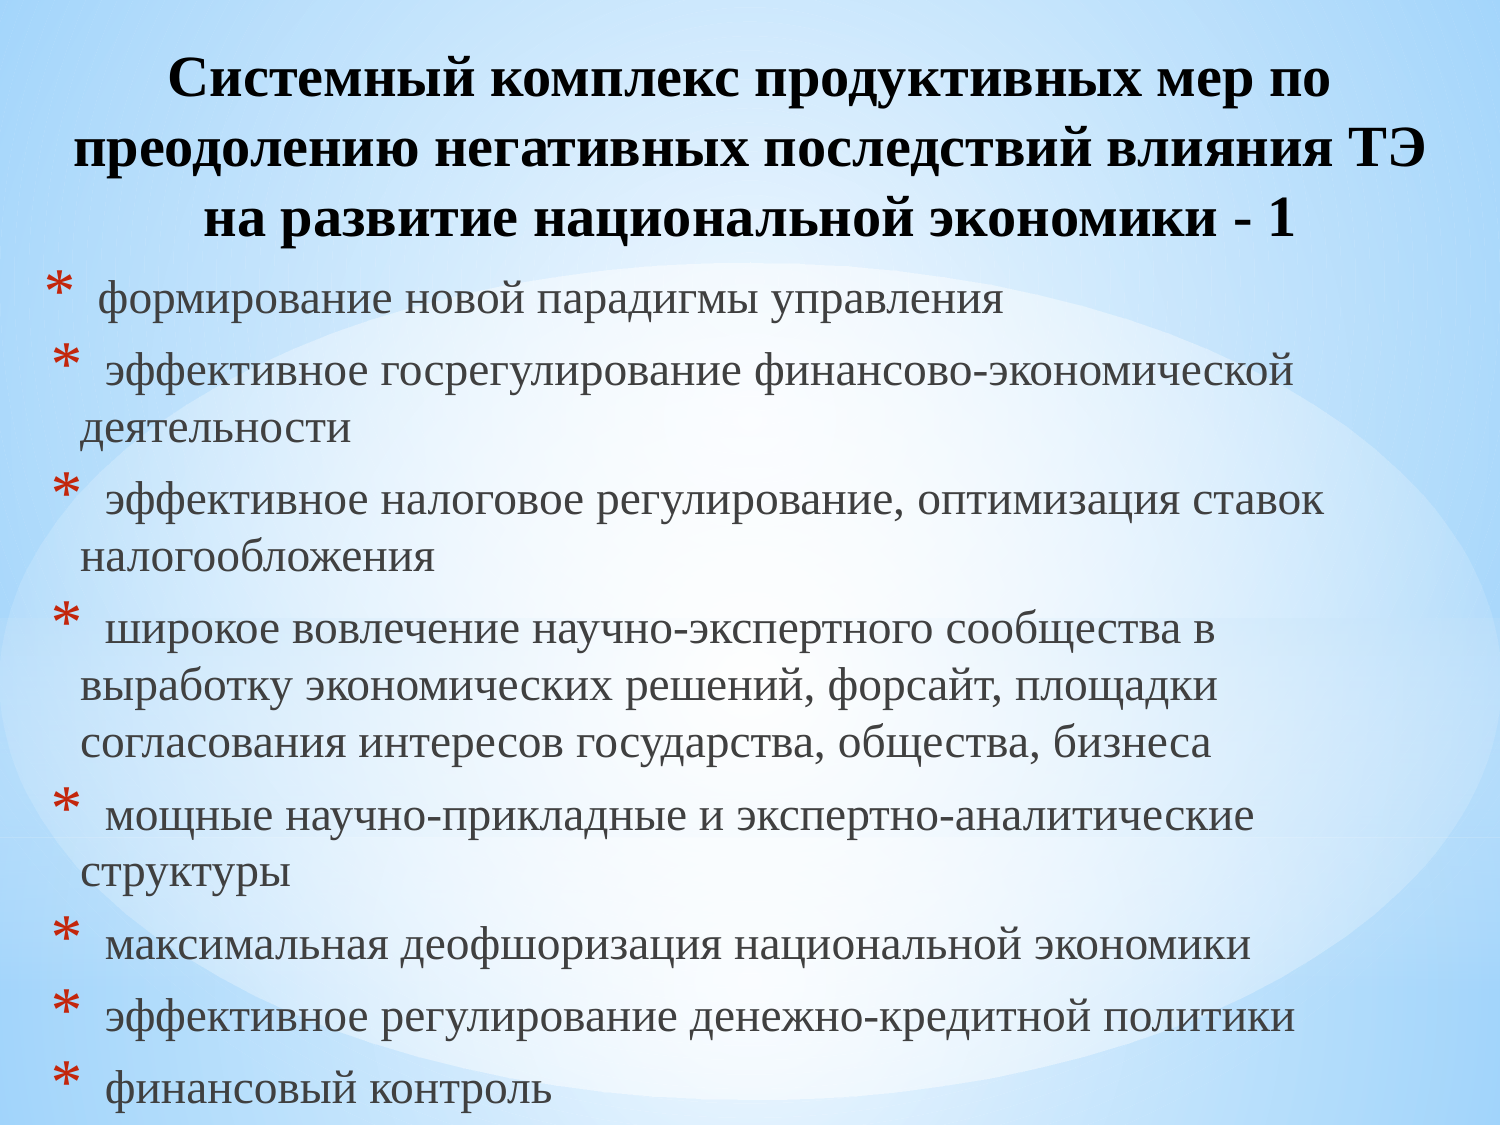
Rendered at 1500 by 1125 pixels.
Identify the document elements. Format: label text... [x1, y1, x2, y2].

text_box Системный комплекс продуктивных мер по преодолению негативных последствий влияния ТЭ на развитие национальной экономики - 1 [53, 30, 1447, 256]
list формирование новой парадигмы управления эффективное госрегулирование финансово-экономической деятельности эффективное налоговое регулирование, оптимизация ставок налогообложения широкое вовлечение научно-экспертного сообщества в выработку экономических решений, форсайт, площадки согласования интересов государства, общества, бизнеса мощные научно-прикладные и экспертно-аналитические структуры максимальная деофшоризация национальной экономики эффективное регулирование денежно-кредитной политики финансовый контроль [29, 258, 1447, 1125]
